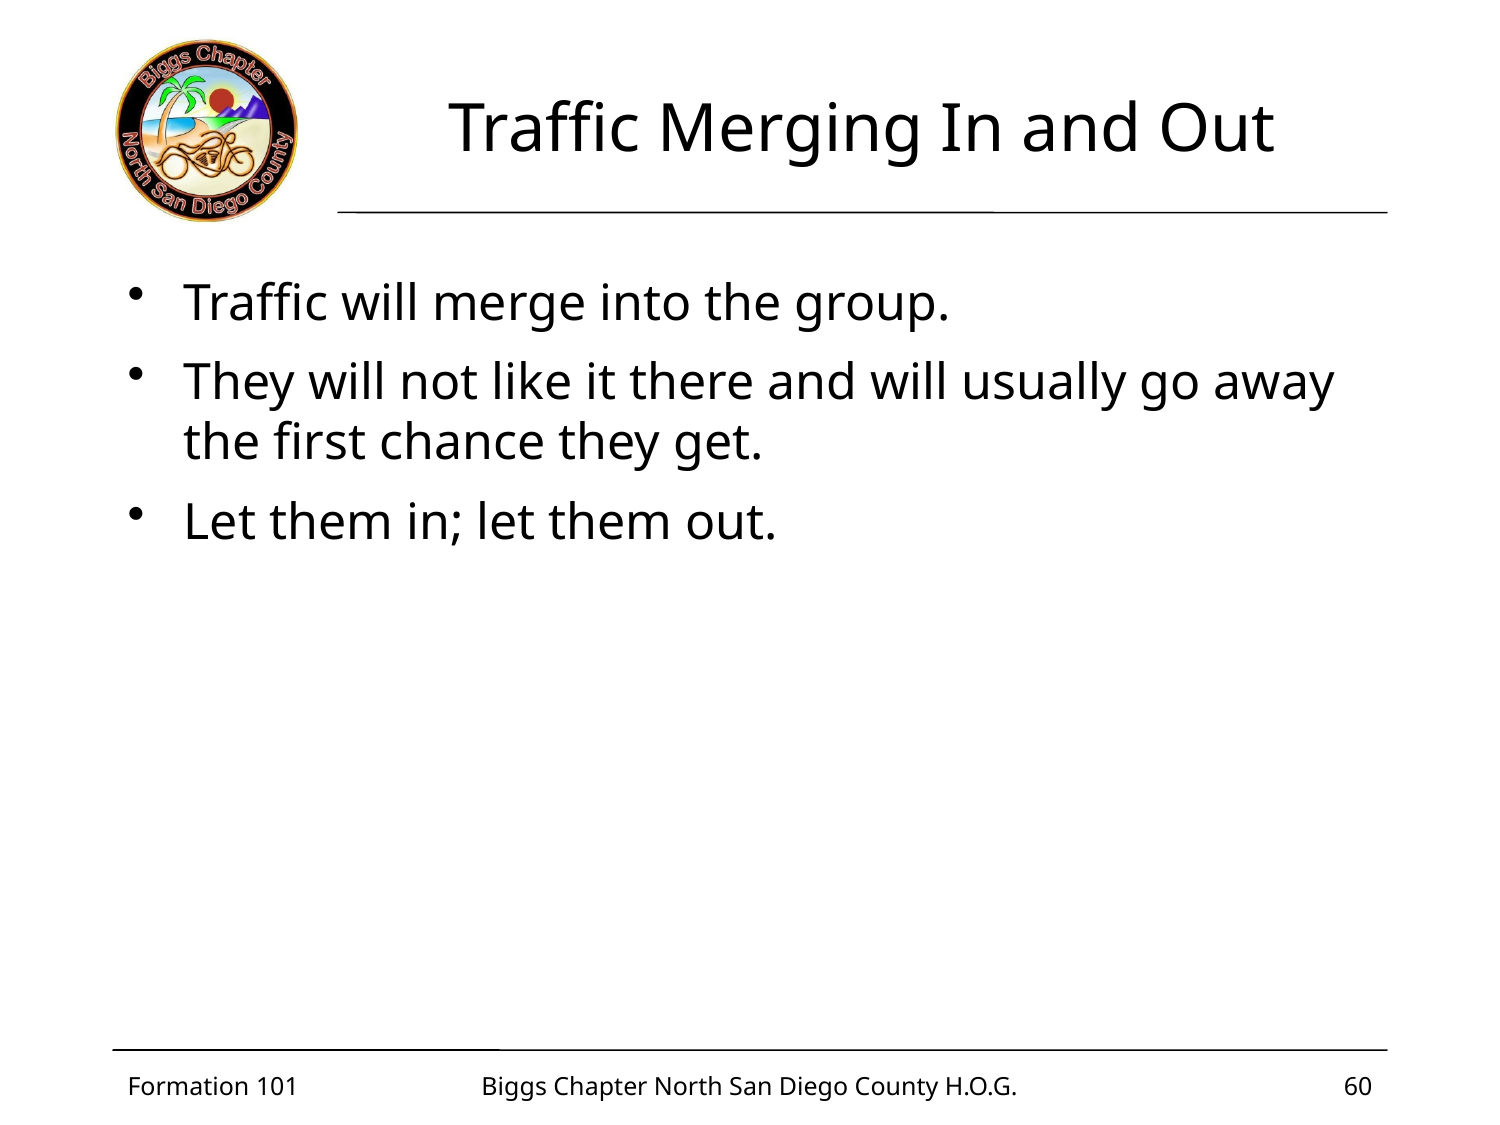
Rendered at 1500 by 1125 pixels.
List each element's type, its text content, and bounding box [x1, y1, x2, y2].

slide_number Formation 101 [112, 1062, 376, 1101]
slide_number 60 [1124, 1062, 1388, 1101]
title Traffic Merging In and Out [337, 37, 1388, 213]
footer Biggs Chapter North San Diego County H.O.G. [399, 1062, 1101, 1101]
picture [112, 37, 300, 224]
list Traffic will merge into the group. They will not like it there and will usually go away the first chance they get. Let them in; let them out. [112, 262, 1388, 1025]
